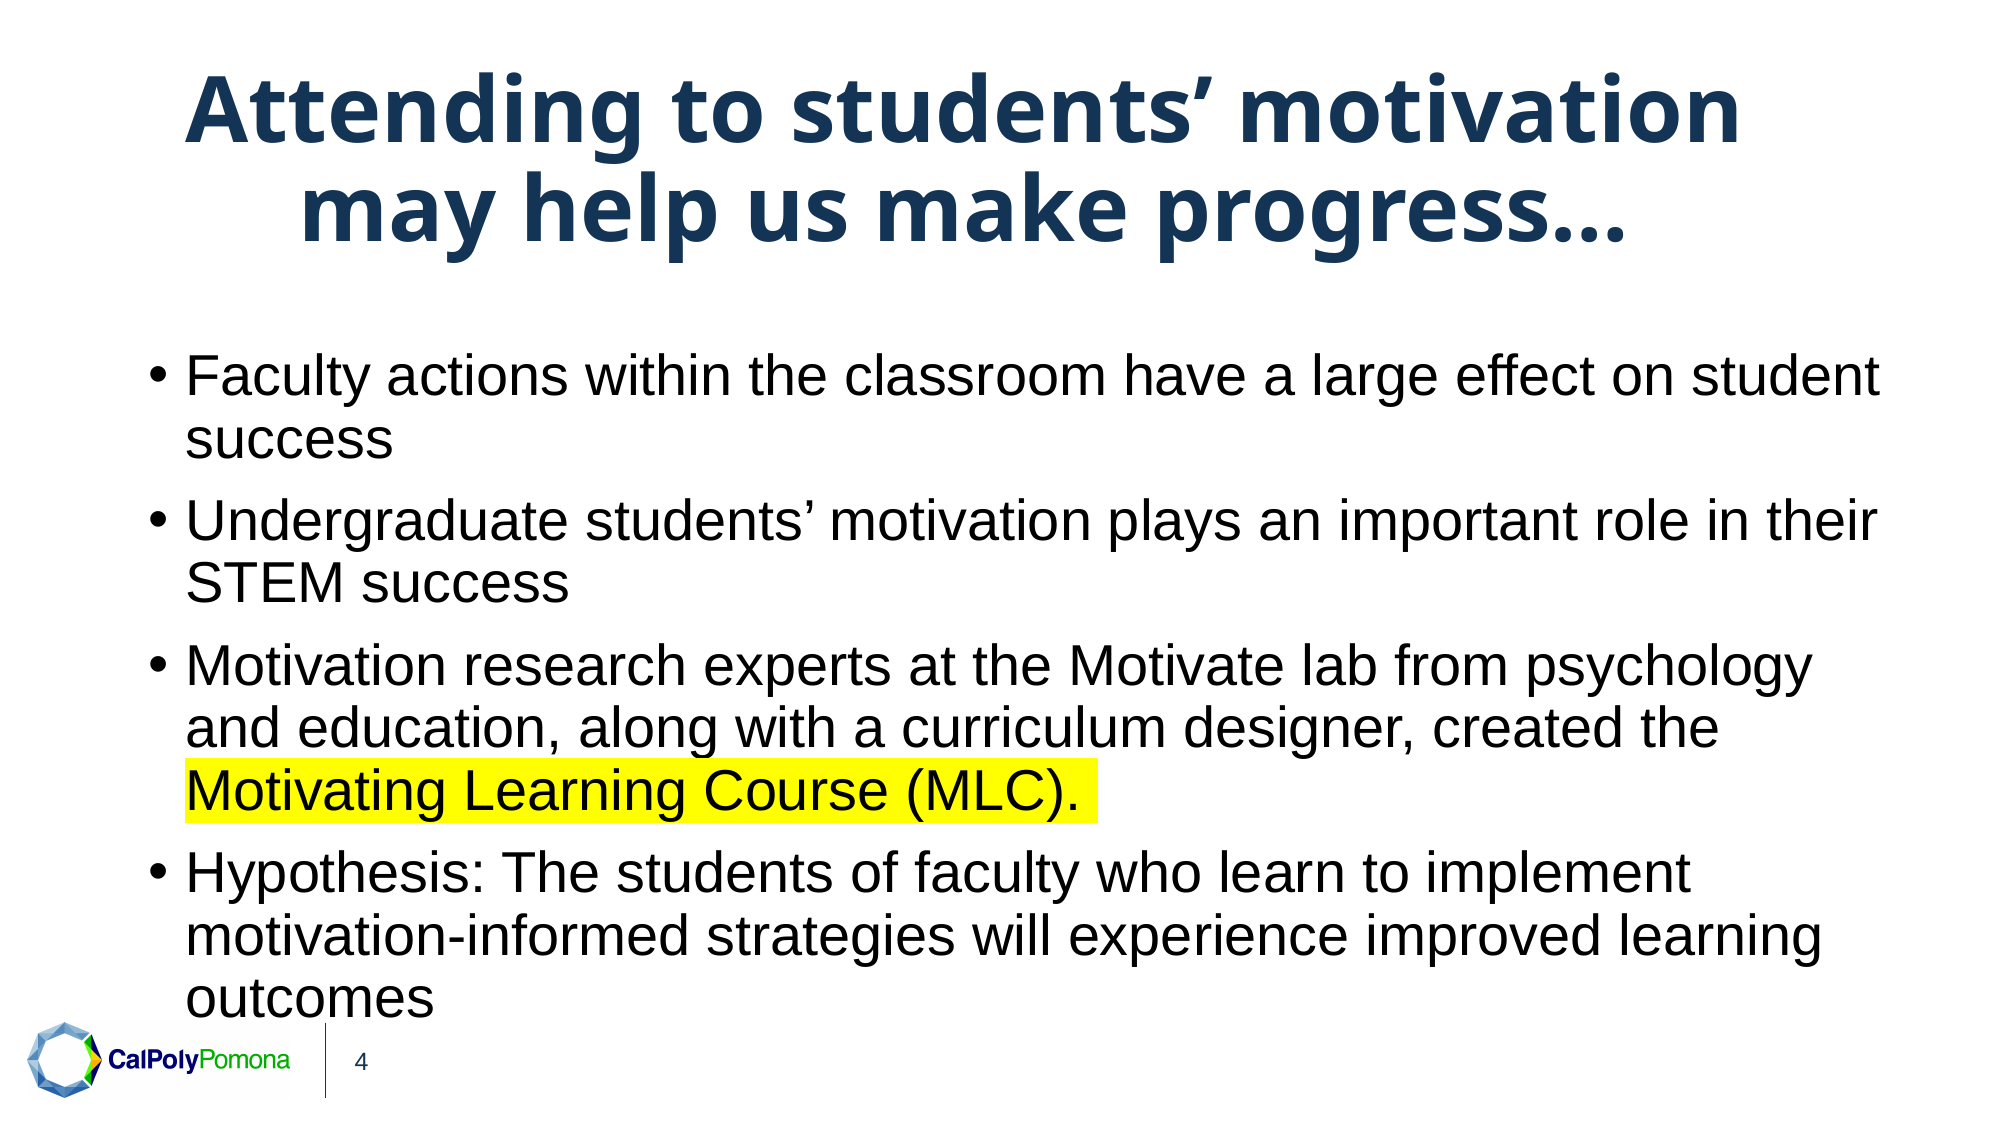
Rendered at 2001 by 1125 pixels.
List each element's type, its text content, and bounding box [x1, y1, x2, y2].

list Faculty actions within the classroom have a large effect on student success Undergraduate students’ motivation plays an important role in their STEM success Motivation research experts at the Motivate lab from psychology and education, along with a curriculum designer, created the Motivating Learning Course (MLC). Hypothesis: The students of faculty who learn to implement motivation-informed strategies will experience improved learning outcomes [133, 273, 1903, 1041]
title Attending to students’ motivation may help us make progress… [133, 53, 1796, 271]
picture [27, 1022, 290, 1098]
